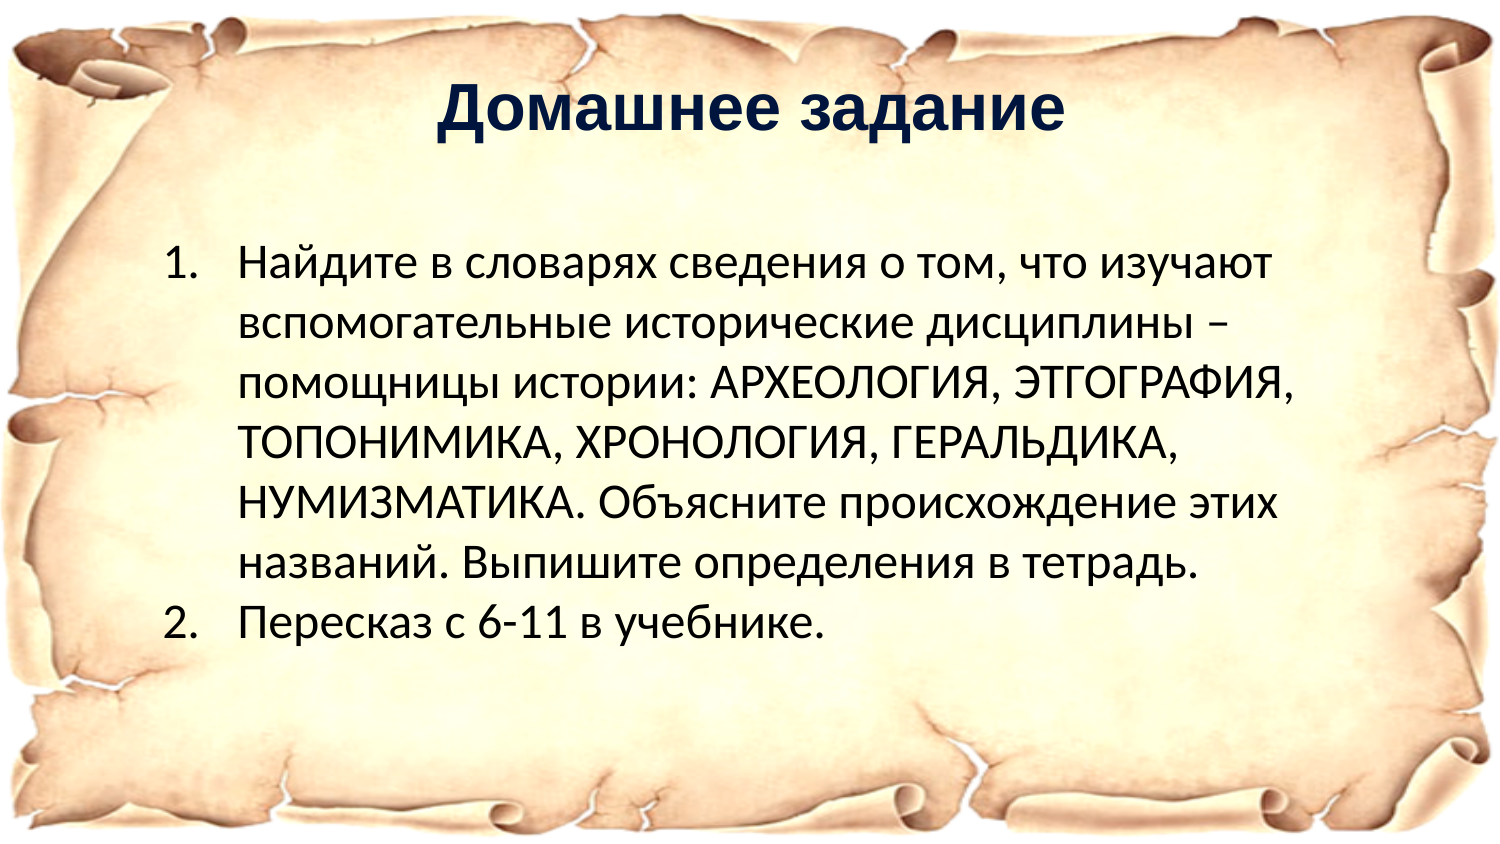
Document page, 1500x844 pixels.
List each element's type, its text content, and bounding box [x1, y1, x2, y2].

text_box Домашнее задание [100, 56, 1405, 151]
text_box Найдите в словарях сведения о том, что изучают вспомогательные исторические дисциплины – помощницы истории: АРХЕОЛОГИЯ, ЭТГОГРАФИЯ, ТОПОНИМИКА, ХРОНОЛОГИЯ, ГЕРАЛЬДИКА, НУМИЗМАТИКА. Объясните происхождение этих названий. Выпишите определения в тетрадь. Пересказ с 6-11 в учебнике. [147, 220, 1459, 656]
picture [0, 0, 1500, 844]
